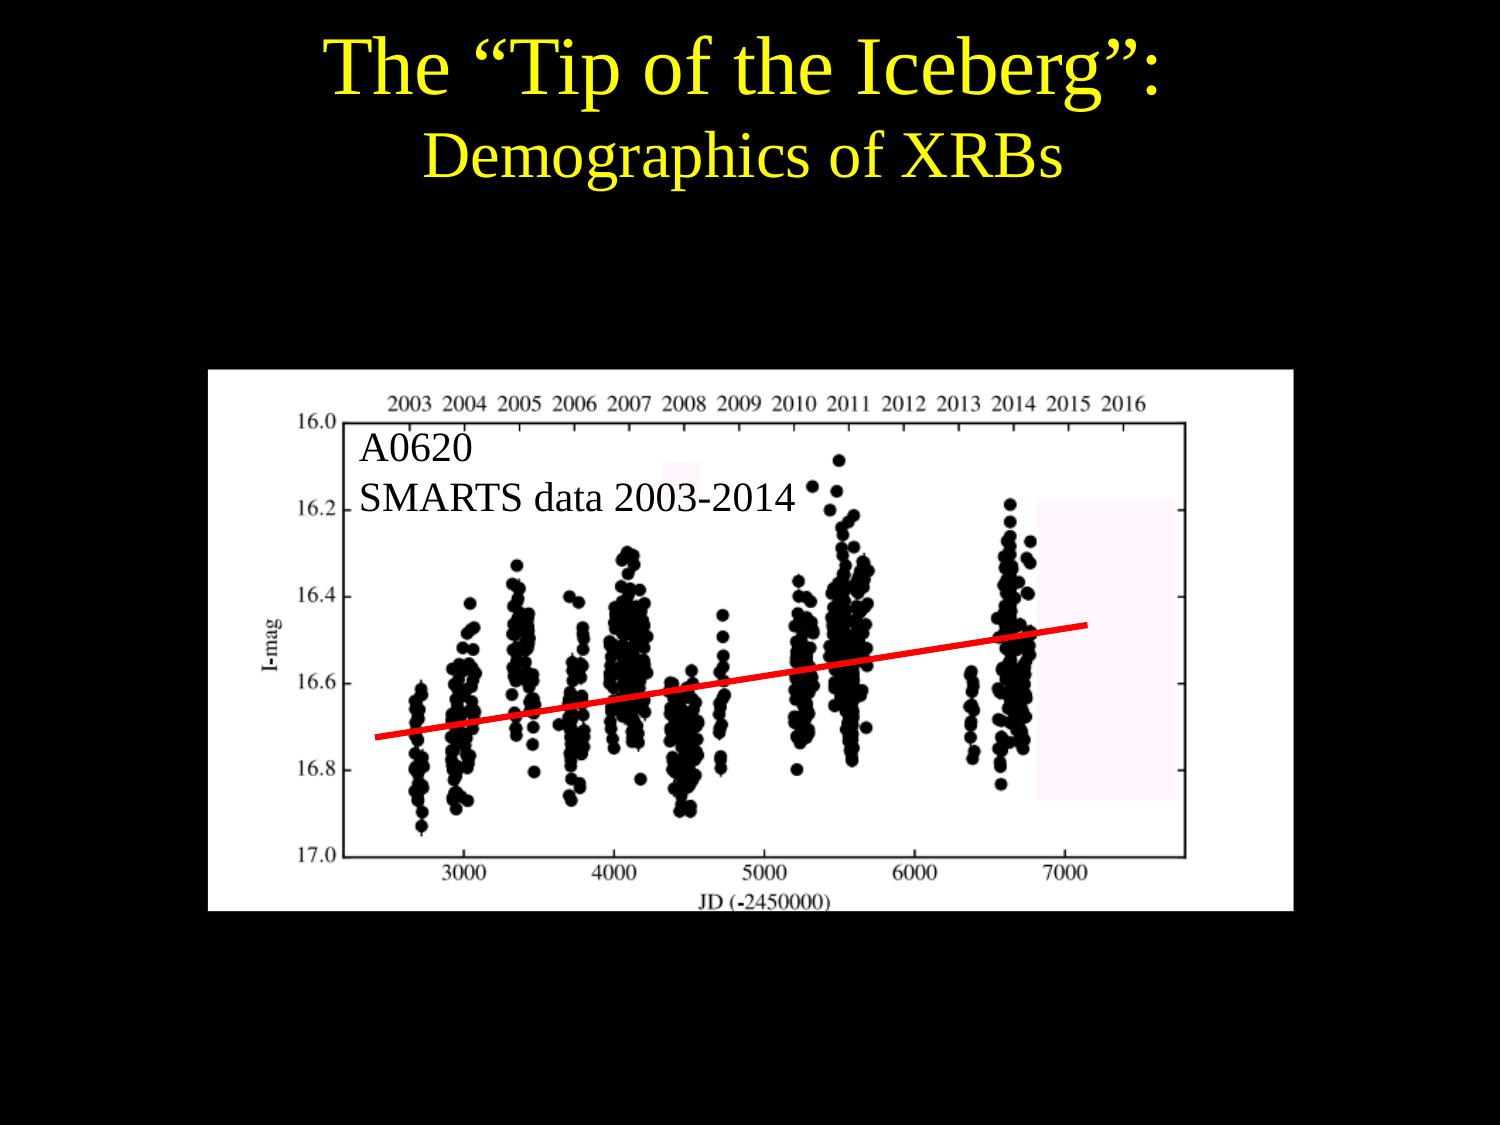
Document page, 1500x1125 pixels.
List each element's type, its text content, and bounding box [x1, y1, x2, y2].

title The “Tip of the Iceberg”: Demographics of XRBs [150, 24, 1338, 338]
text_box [374, 624, 1088, 738]
picture [174, 224, 1325, 1013]
